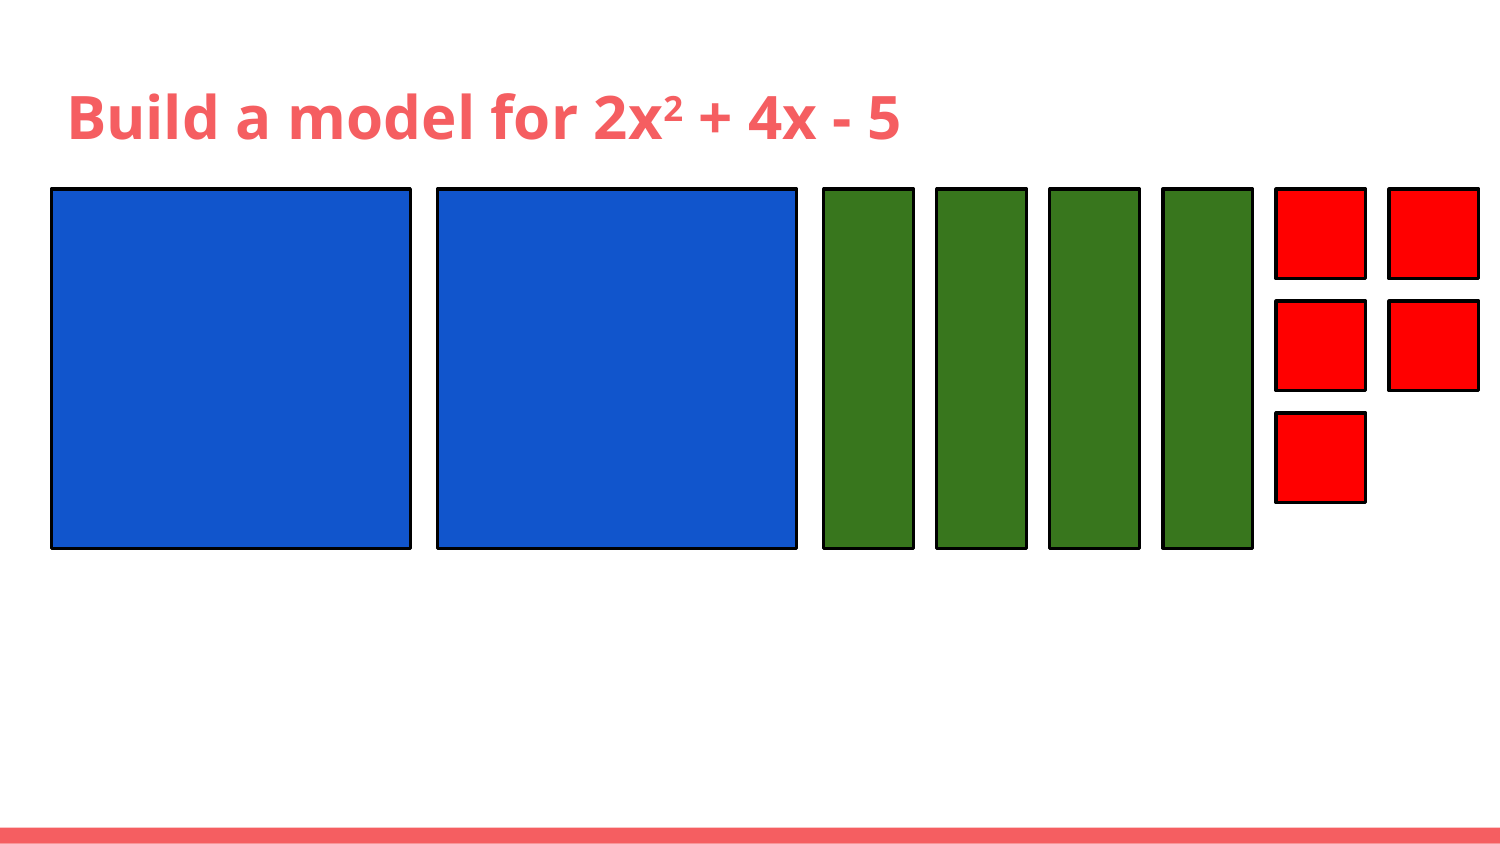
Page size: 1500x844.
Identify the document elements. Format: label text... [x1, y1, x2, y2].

text_box [1276, 189, 1366, 279]
text_box [1276, 301, 1366, 391]
text_box [1389, 189, 1479, 279]
text_box [1049, 188, 1140, 549]
title Build a model for 2x2 + 4x - 5 [51, 64, 1449, 167]
text_box [1162, 188, 1253, 549]
text_box [936, 188, 1027, 549]
text_box [51, 188, 411, 549]
text_box [1389, 301, 1479, 391]
text_box [823, 188, 914, 549]
text_box [1276, 412, 1366, 503]
text_box [437, 188, 797, 549]
